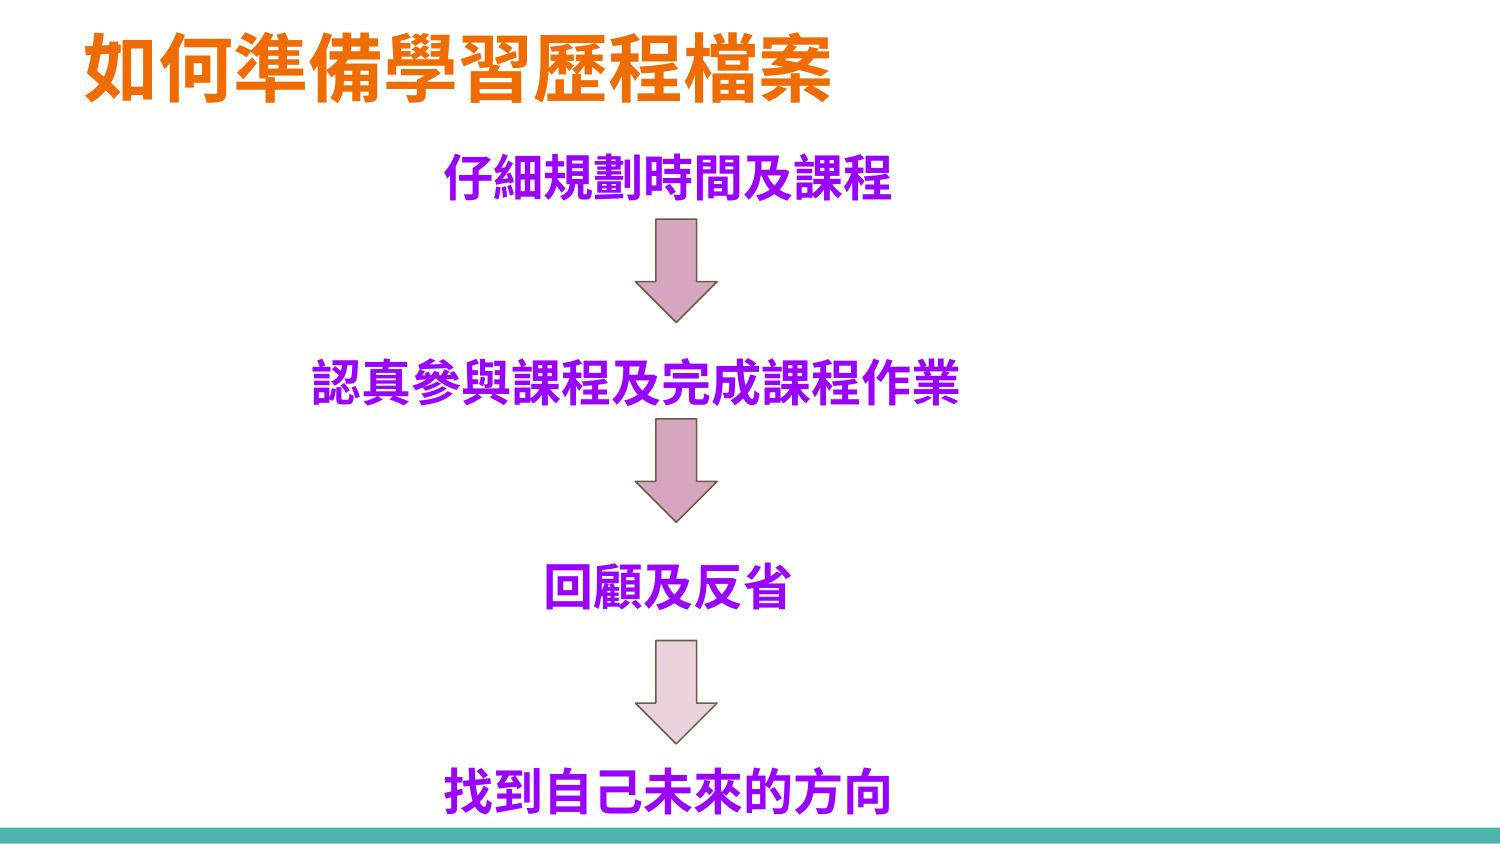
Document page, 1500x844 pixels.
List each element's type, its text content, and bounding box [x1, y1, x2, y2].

text_box [635, 640, 718, 744]
title 如何準備學習歷程檔案 [68, 6, 1466, 123]
text_box [635, 418, 718, 523]
list 仔細規劃時間及課程 認真參與課程及完成課程作業 回顧及反省 找到自己未來的方向 [0, 122, 1368, 775]
text_box [635, 219, 718, 323]
